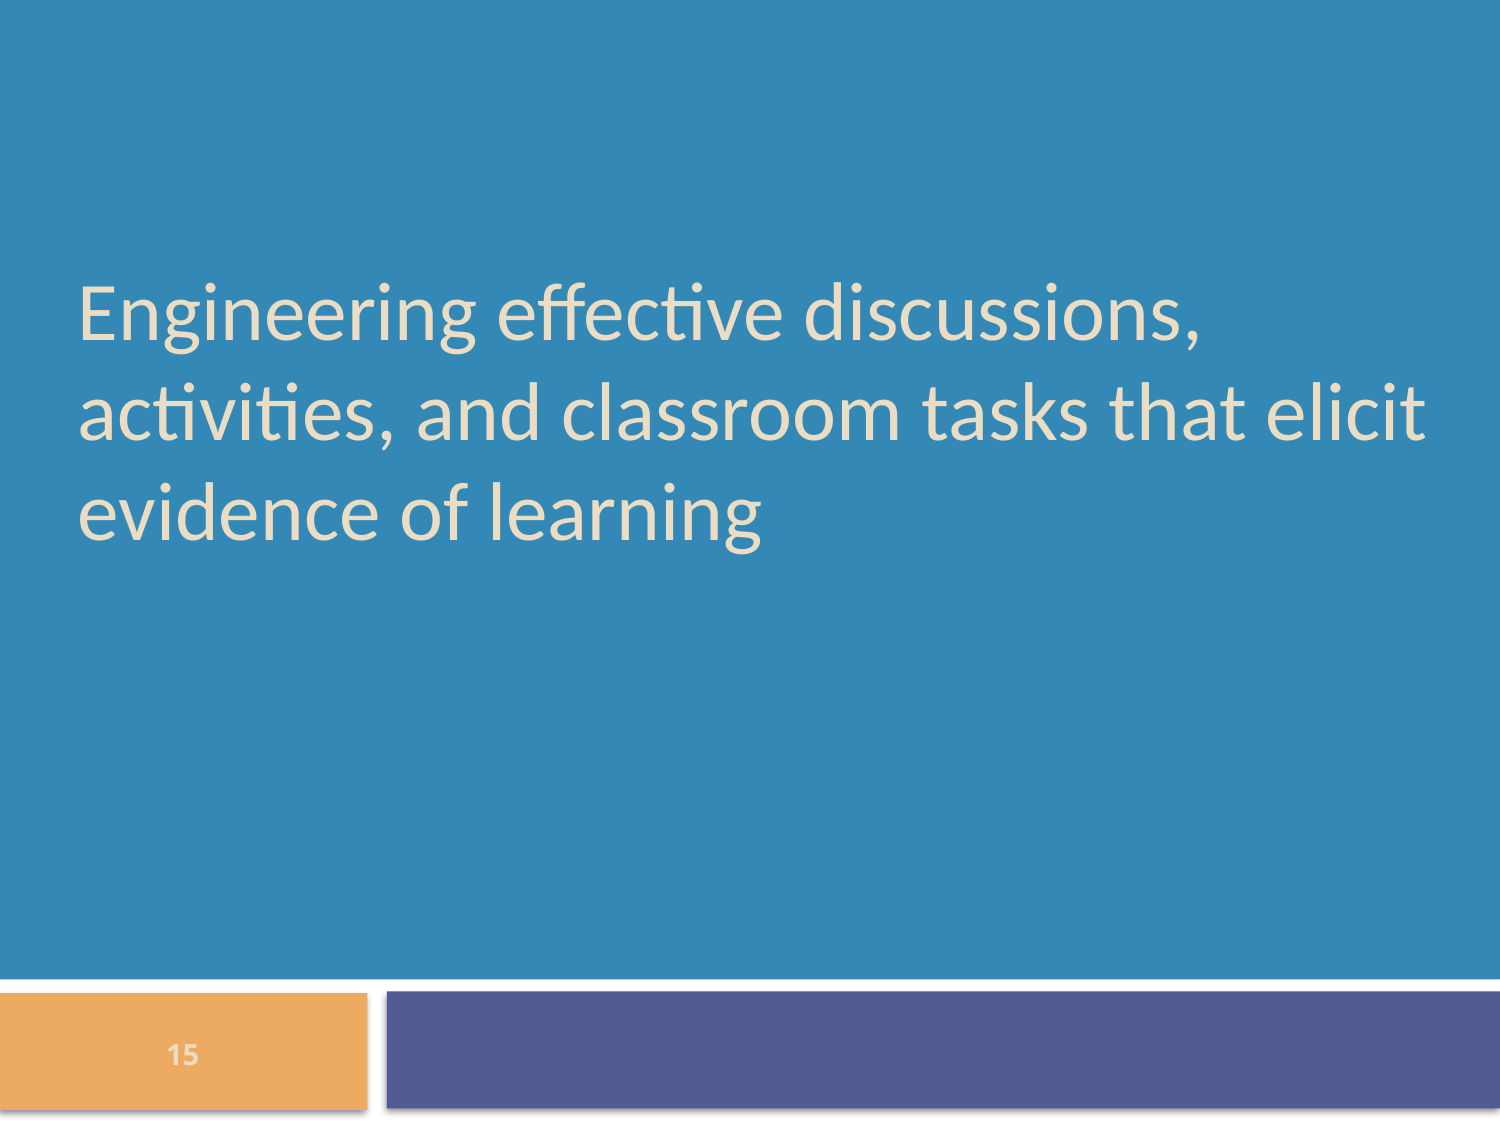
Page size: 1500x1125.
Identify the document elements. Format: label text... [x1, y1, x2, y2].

slide_number 15 [113, 1025, 252, 1088]
title Engineering effective discussions, activities, and classroom tasks that elicit evidence of learning [62, 97, 1446, 718]
